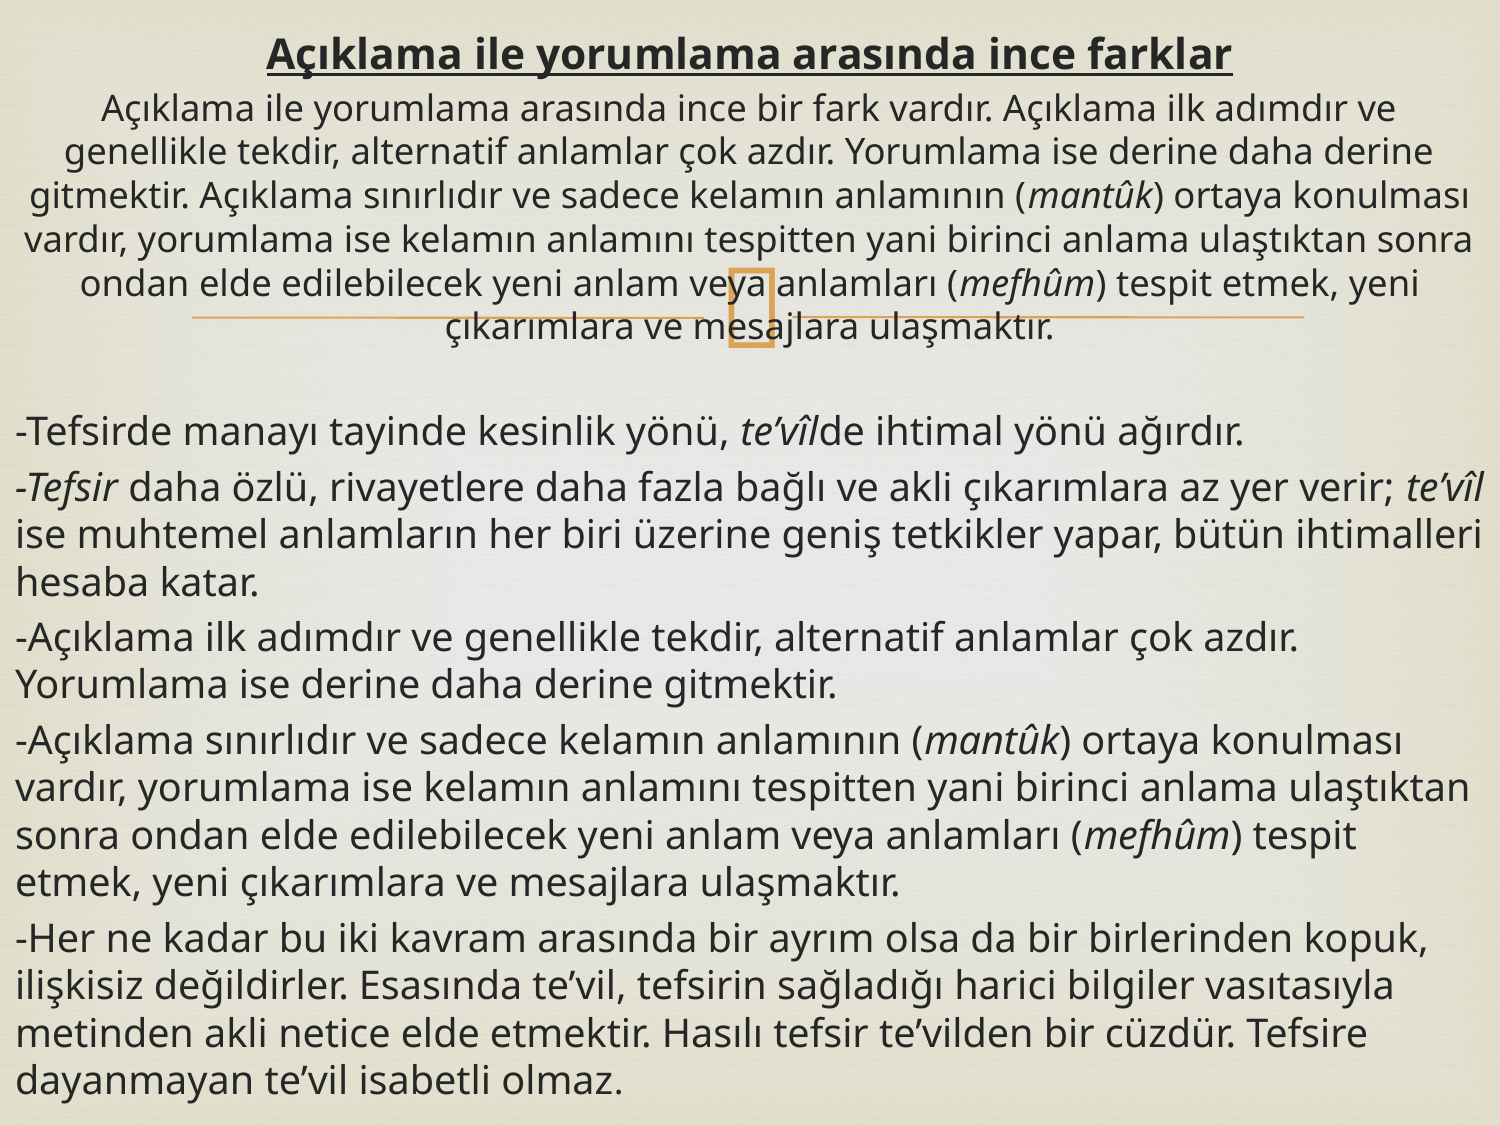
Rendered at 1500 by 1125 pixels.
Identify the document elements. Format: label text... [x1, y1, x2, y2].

list Açıklama ile yorumlama arasında ince farklar Açıklama ile yorumlama arasında ince bir fark vardır. Açıklama ilk adımdır ve genellikle tekdir, alternatif anlamlar çok azdır. Yorumlama ise derine daha derine gitmektir. Açıklama sınırlıdır ve sadece kelamın anlamının (mantûk) ortaya konulması vardır, yorumlama ise kelamın anlamını tespitten yani birinci anlama ulaştıktan sonra ondan elde edilebilecek yeni anlam veya anlamları (mefhûm) tespit etmek, yeni çıkarımlara ve mesajlara ulaşmaktır. -Tefsirde manayı tayinde kesinlik yönü, te’vîlde ihtimal yönü ağırdır. -Tefsir daha özlü, rivayetlere daha fazla bağlı ve akli çıkarımlara az yer verir; te’vîl ise muhtemel anlamların her biri üzerine geniş tetkikler yapar, bütün ihtimalleri hesaba katar. -Açıklama ilk adımdır ve genellikle tekdir, alternatif anlamlar çok azdır. Yorumlama ise derine daha derine gitmektir. -Açıklama sınırlıdır ve sadece kelamın anlamının (mantûk) ortaya konulması vardır, yorumlama ise kelamın anlamını tespitten yani birinci anlama ulaştıktan sonra ondan elde edilebilecek yeni anlam veya anlamları (mefhûm) tespit etmek, yeni çıkarımlara ve mesajlara ulaşmaktır. -Her ne kadar bu iki kavram arasında bir ayrım olsa da bir birlerinden kopuk, ilişkisiz değildirler. Esasında te’vil, tefsirin sağladığı harici bilgiler vasıtasıyla metinden akli netice elde etmektir. Hasılı tefsir te’vilden bir cüzdür. Tefsire dayanmayan te’vil isabetli olmaz. [0, 19, 1500, 1125]
